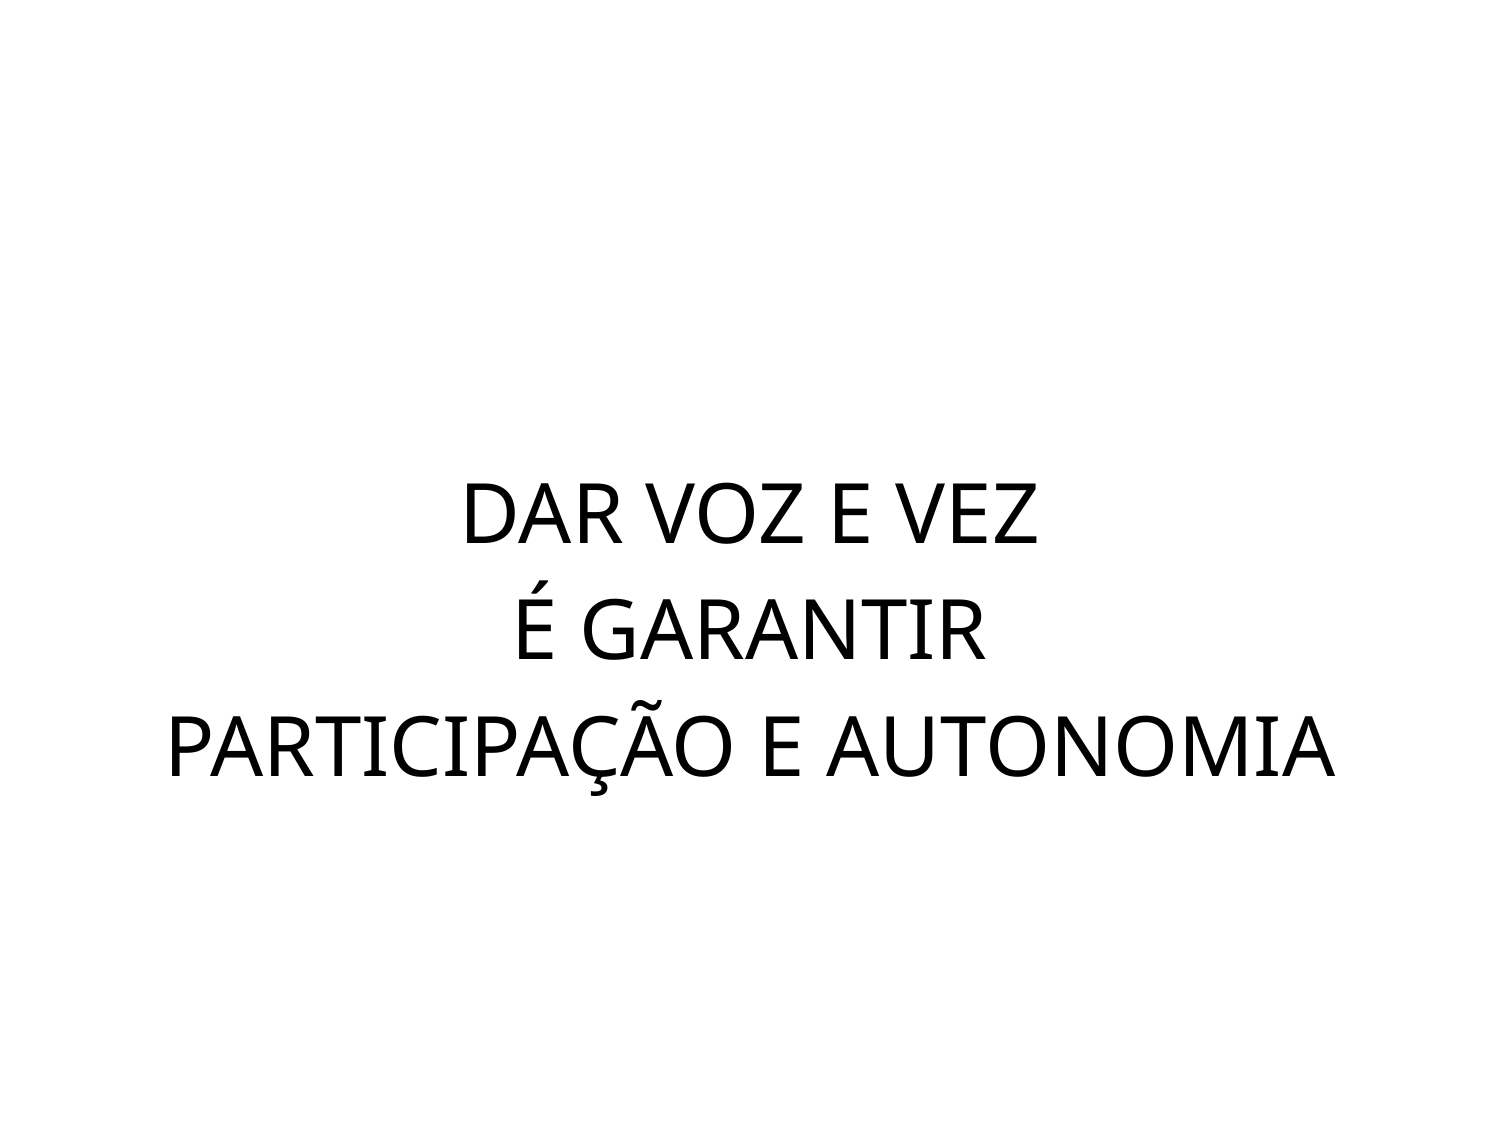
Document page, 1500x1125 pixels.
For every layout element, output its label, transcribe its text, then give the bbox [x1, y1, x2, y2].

list DAR VOZ E VEZ É GARANTIR PARTICIPAÇÃO E AUTONOMIA [75, 262, 1425, 1005]
